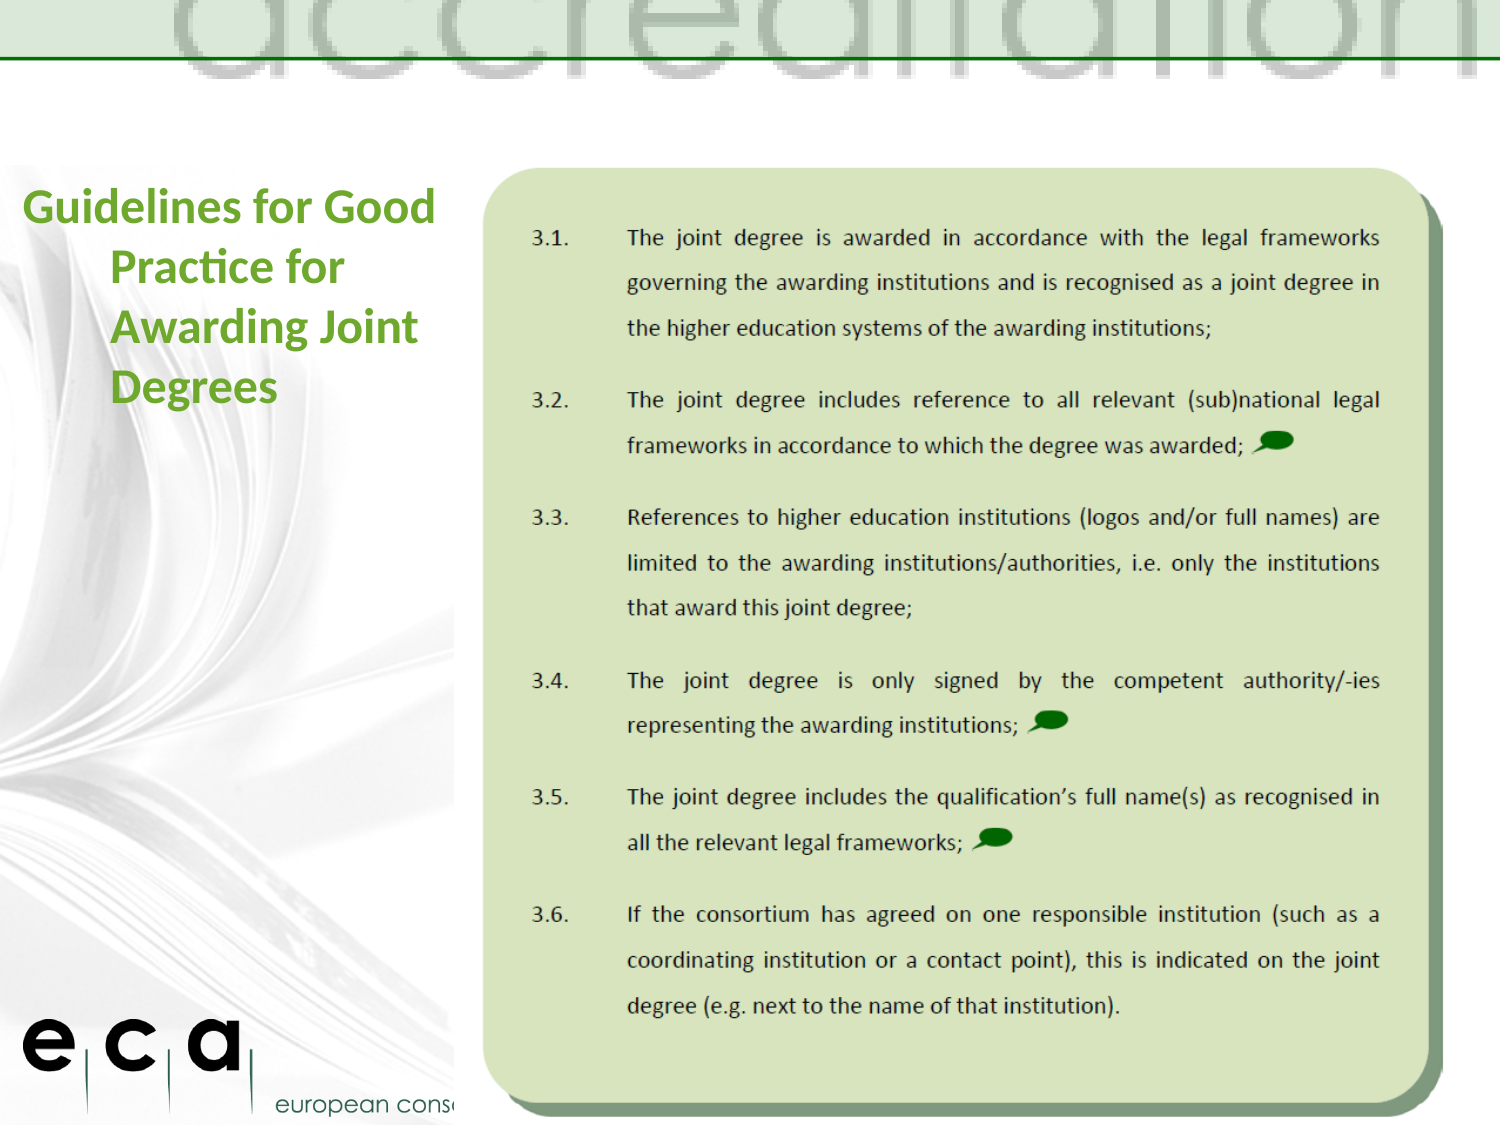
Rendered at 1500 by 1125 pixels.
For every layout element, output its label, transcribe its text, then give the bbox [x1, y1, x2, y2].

picture [0, 162, 1500, 1125]
title Guidelines for Good Practice for Awarding Joint Degrees [7, 166, 450, 581]
